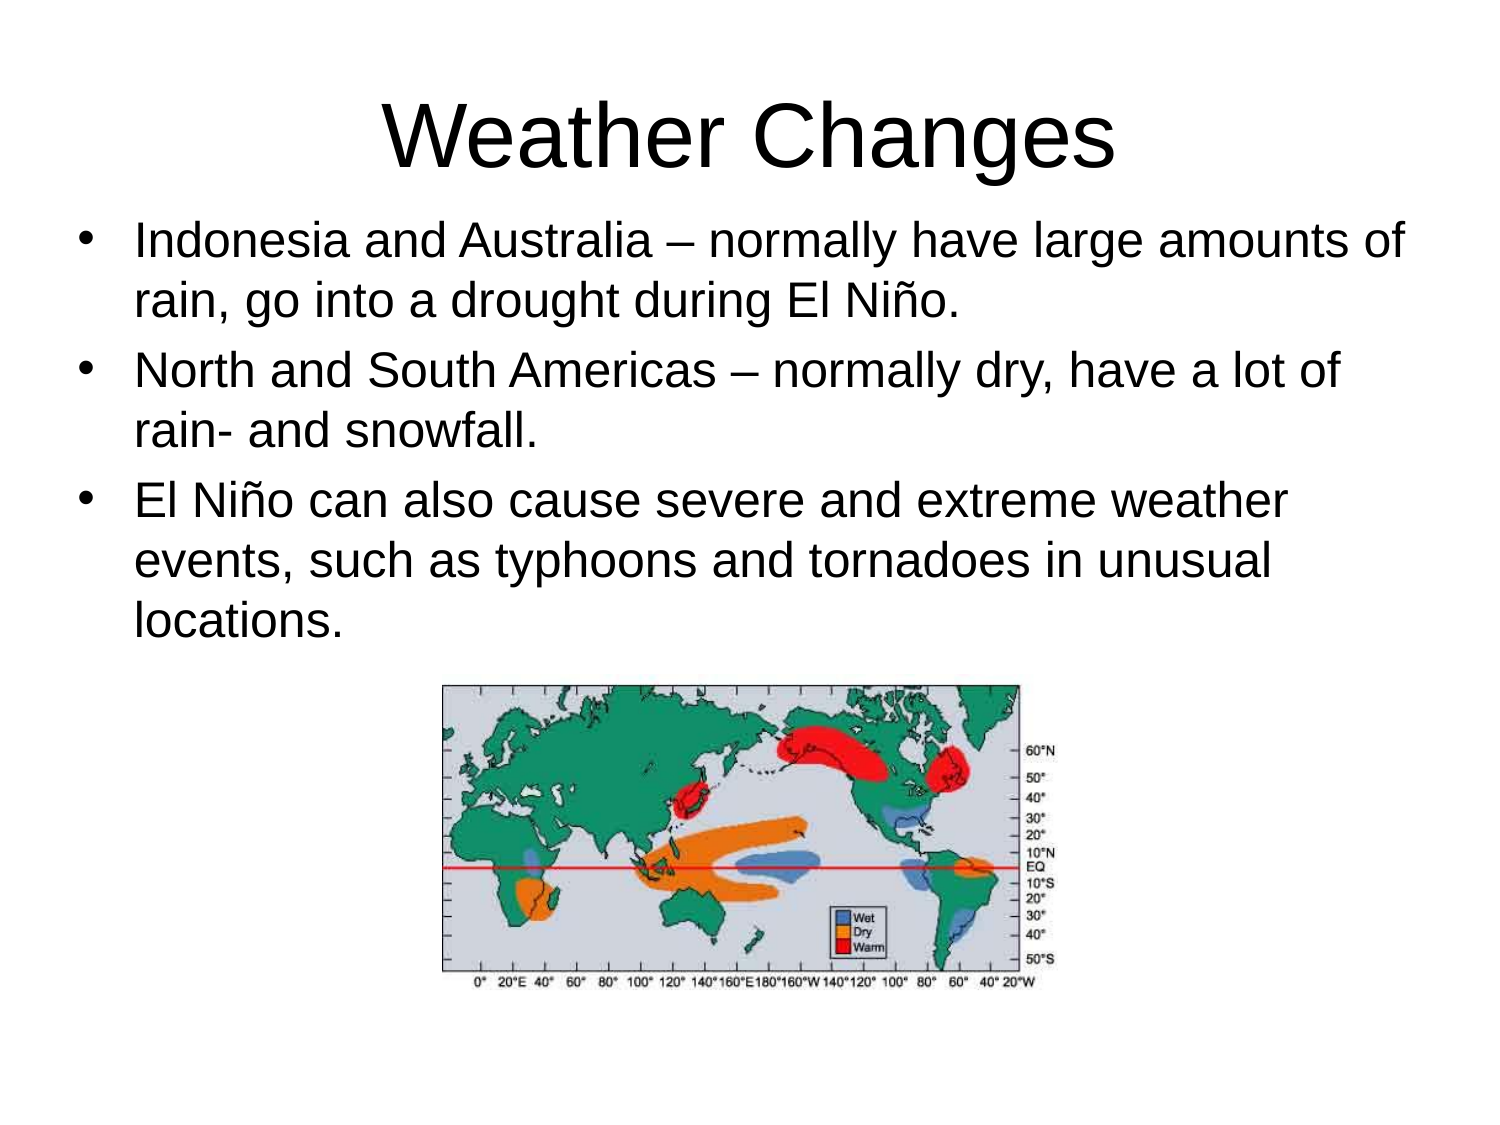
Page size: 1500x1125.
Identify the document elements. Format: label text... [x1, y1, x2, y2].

picture [441, 674, 1059, 1001]
text_box Indonesia and Australia – normally have large amounts of rain, go into a drought during El Niño. North and South Americas – normally dry, have a lot of rain- and snowfall. El Niño can also cause severe and extreme weather events, such as typhoons and tornadoes in unusual locations. [62, 199, 1463, 650]
text_box Weather Changes [112, 37, 1388, 199]
